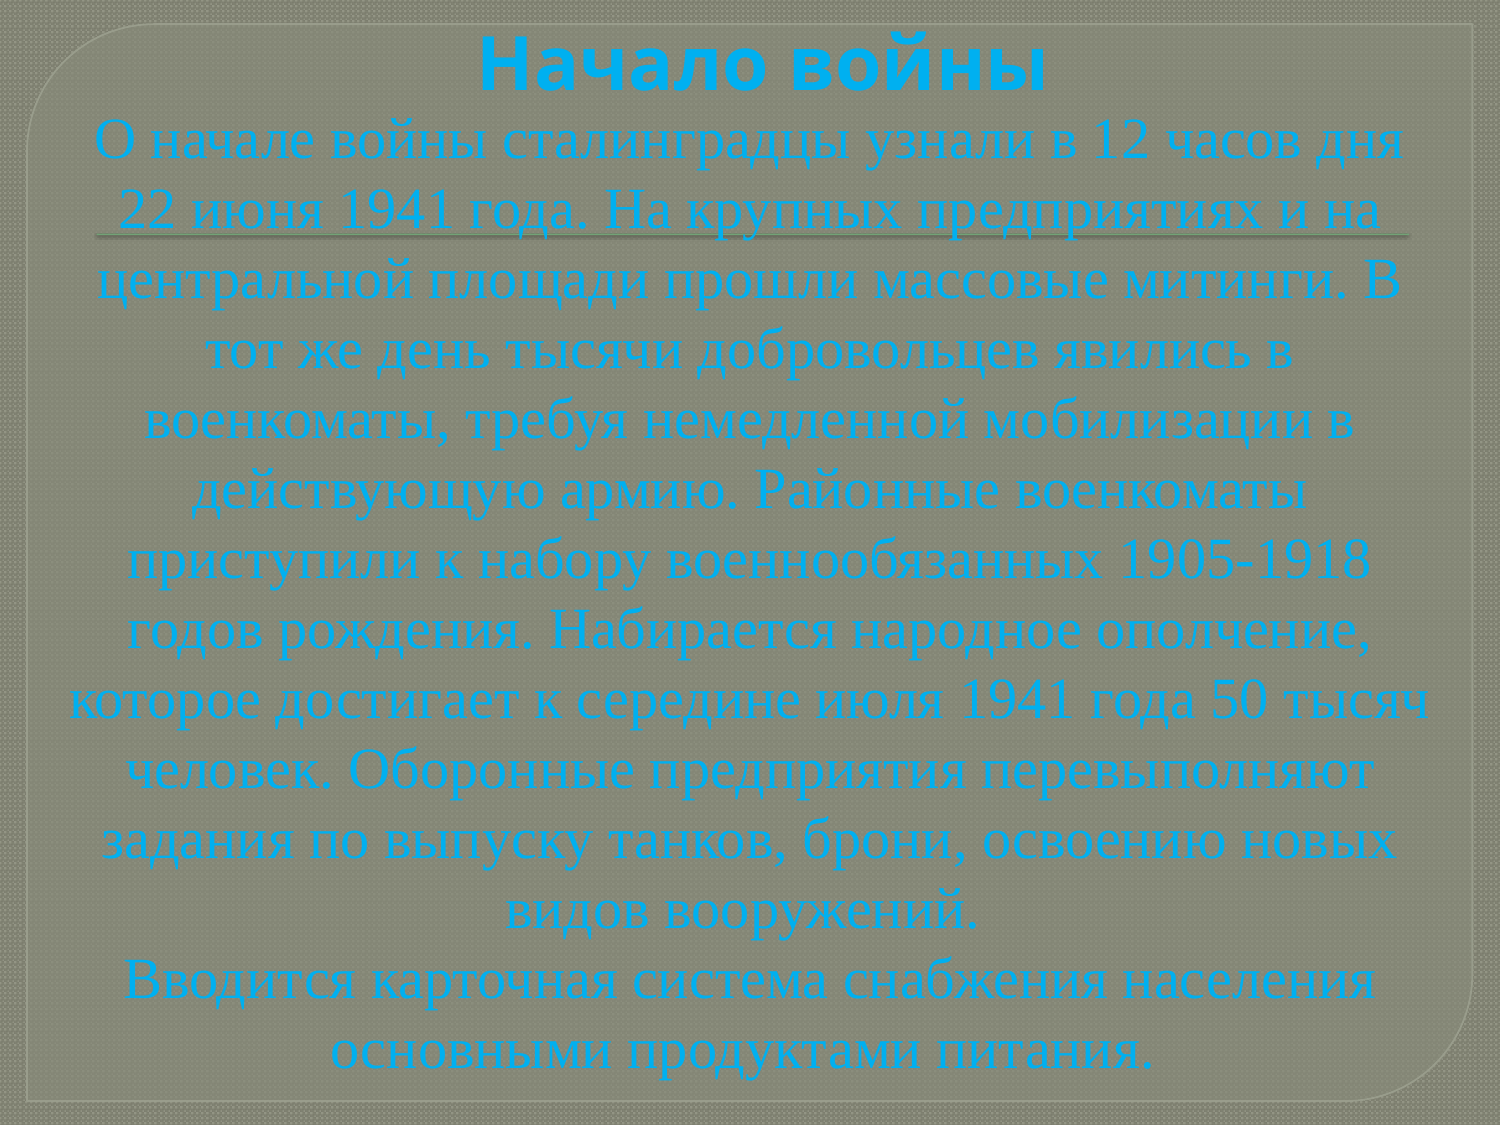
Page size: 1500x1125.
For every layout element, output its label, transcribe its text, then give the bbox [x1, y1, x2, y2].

text_box О начале войны сталинградцы узнали в 12 часов дня 22 июня 1941 года. На крупных предприятиях и на центральной площади прошли массовые митинги. В тот же день тысячи добровольцев явились в военкоматы, требуя немедленной мобилизации в действующую армию. Районные военкоматы приступили к набору военнообязанных 1905-1918 годов рождения. Набирается народное ополчение, которое достигает к середине июля 1941 года 50 тысяч человек. Оборонные предприятия перевыполняют задания по выпуску танков, брони, освоению новых видов вооружений. Вводится карточная система снабжения населения основными продуктами питания. [50, 92, 1450, 1088]
title Начало войны [99, 0, 1438, 92]
